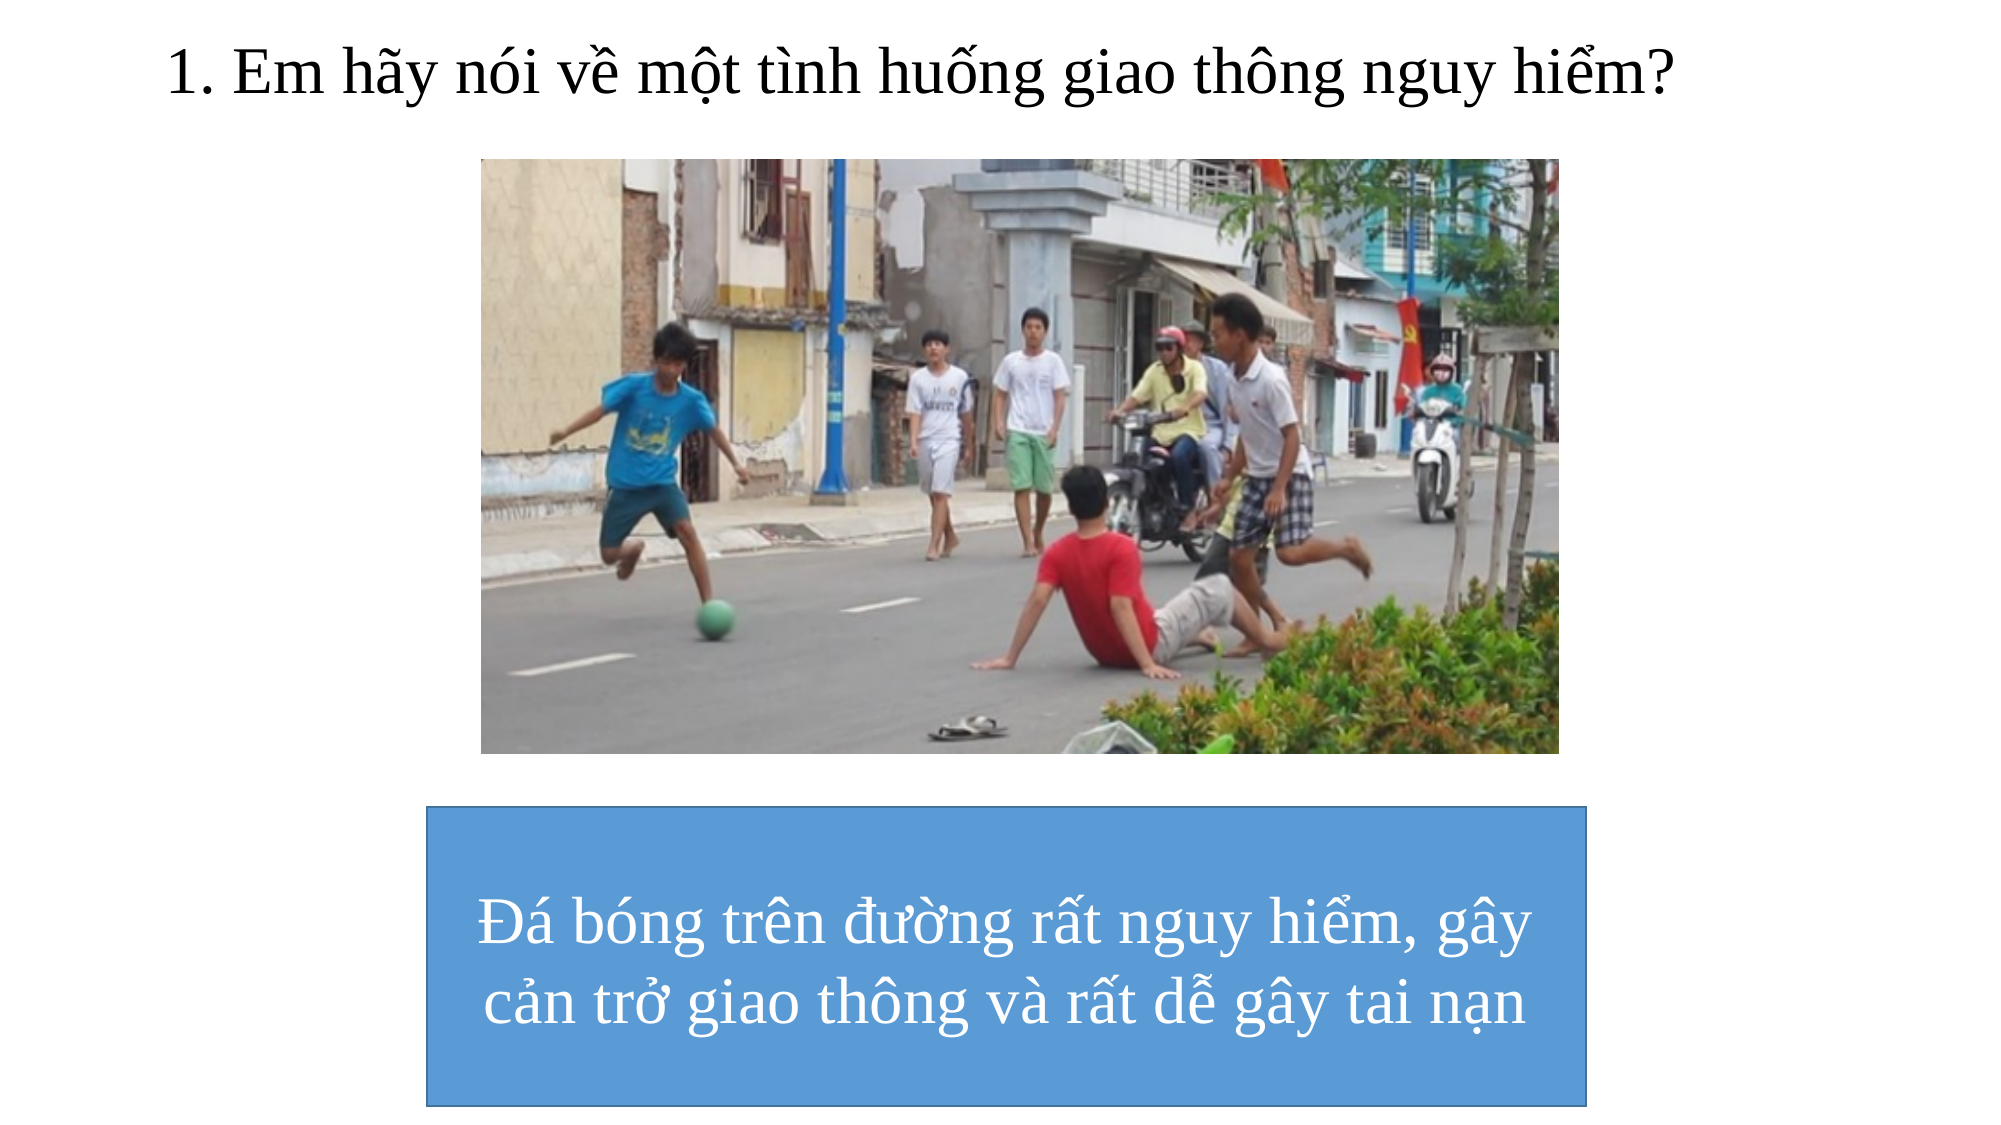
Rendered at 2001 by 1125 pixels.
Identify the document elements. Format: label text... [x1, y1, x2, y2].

text_box 1. Em hãy nói về một tình huống giao thông nguy hiểm? [52, 19, 1793, 114]
picture [481, 159, 1559, 754]
text_box Đá bóng trên đường rất nguy hiểm, gây cản trở giao thông và rất dễ gây tai nạn [426, 806, 1587, 1107]
